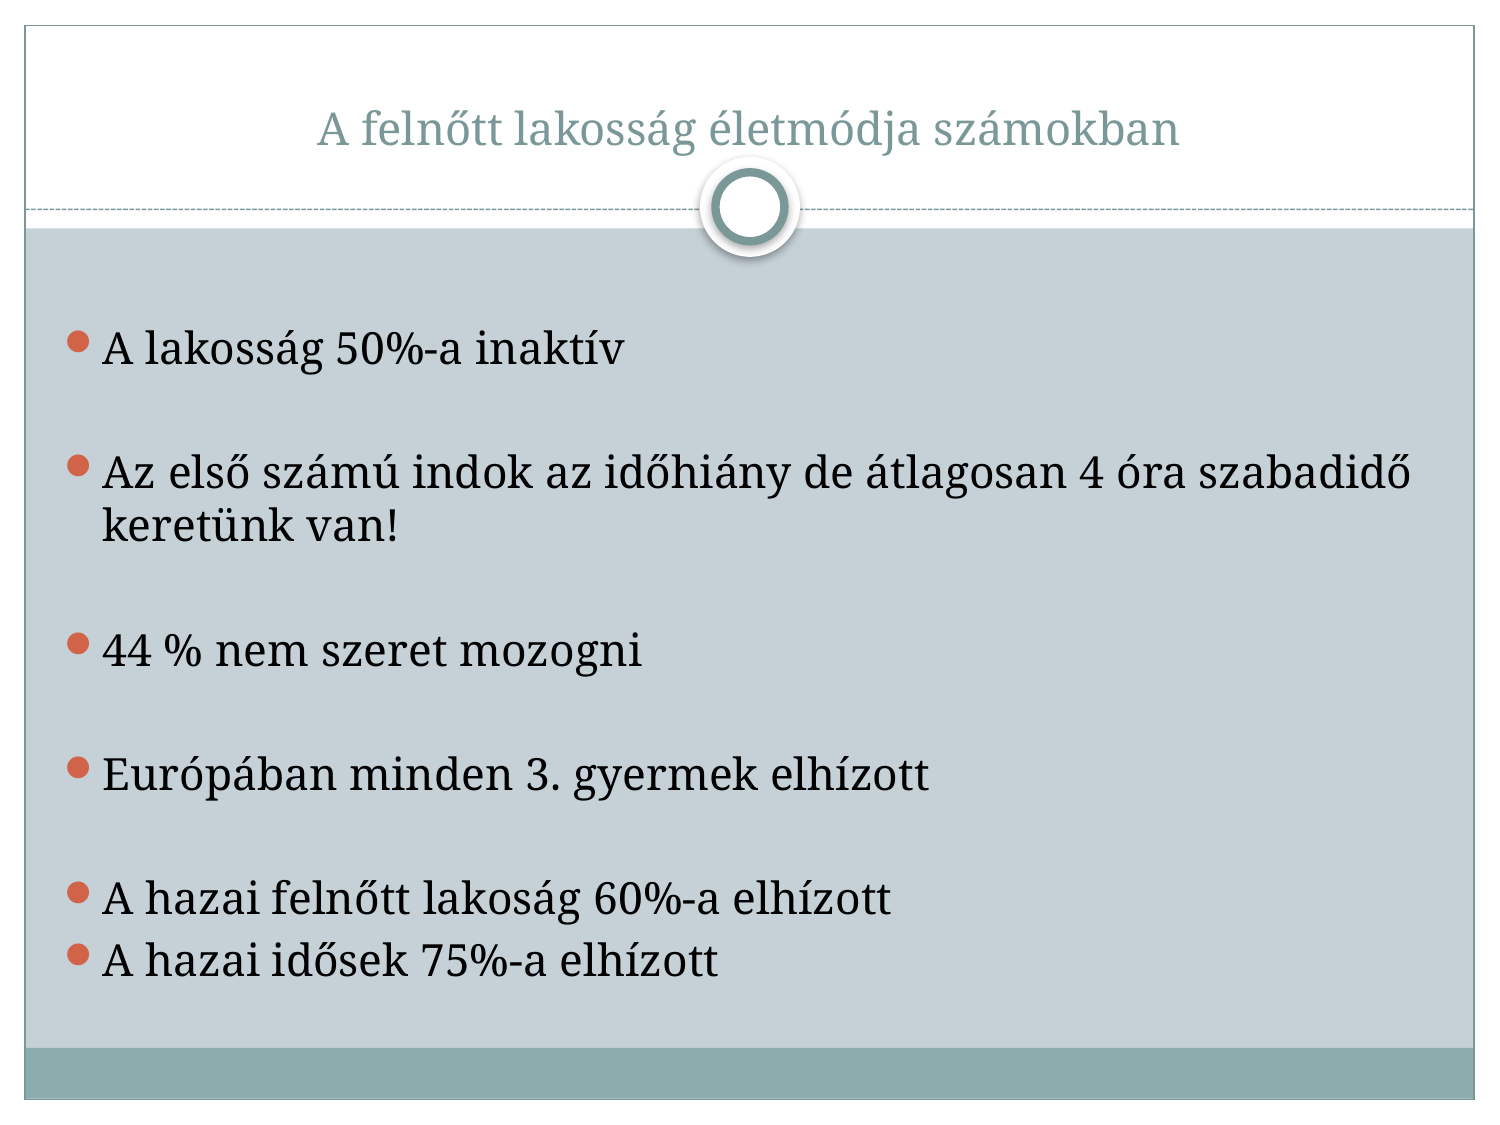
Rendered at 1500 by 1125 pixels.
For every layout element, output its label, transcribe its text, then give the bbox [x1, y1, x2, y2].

list A lakosság 50%-a inaktív Az első számú indok az időhiány de átlagosan 4 óra szabadidő keretünk van! 44 % nem szeret mozogni Európában minden 3. gyermek elhízott A hazai felnőtt lakoság 60%-a elhízott A hazai idősek 75%-a elhízott [49, 250, 1445, 1001]
title A felnőtt lakosság életmódja számokban [49, 37, 1450, 162]
